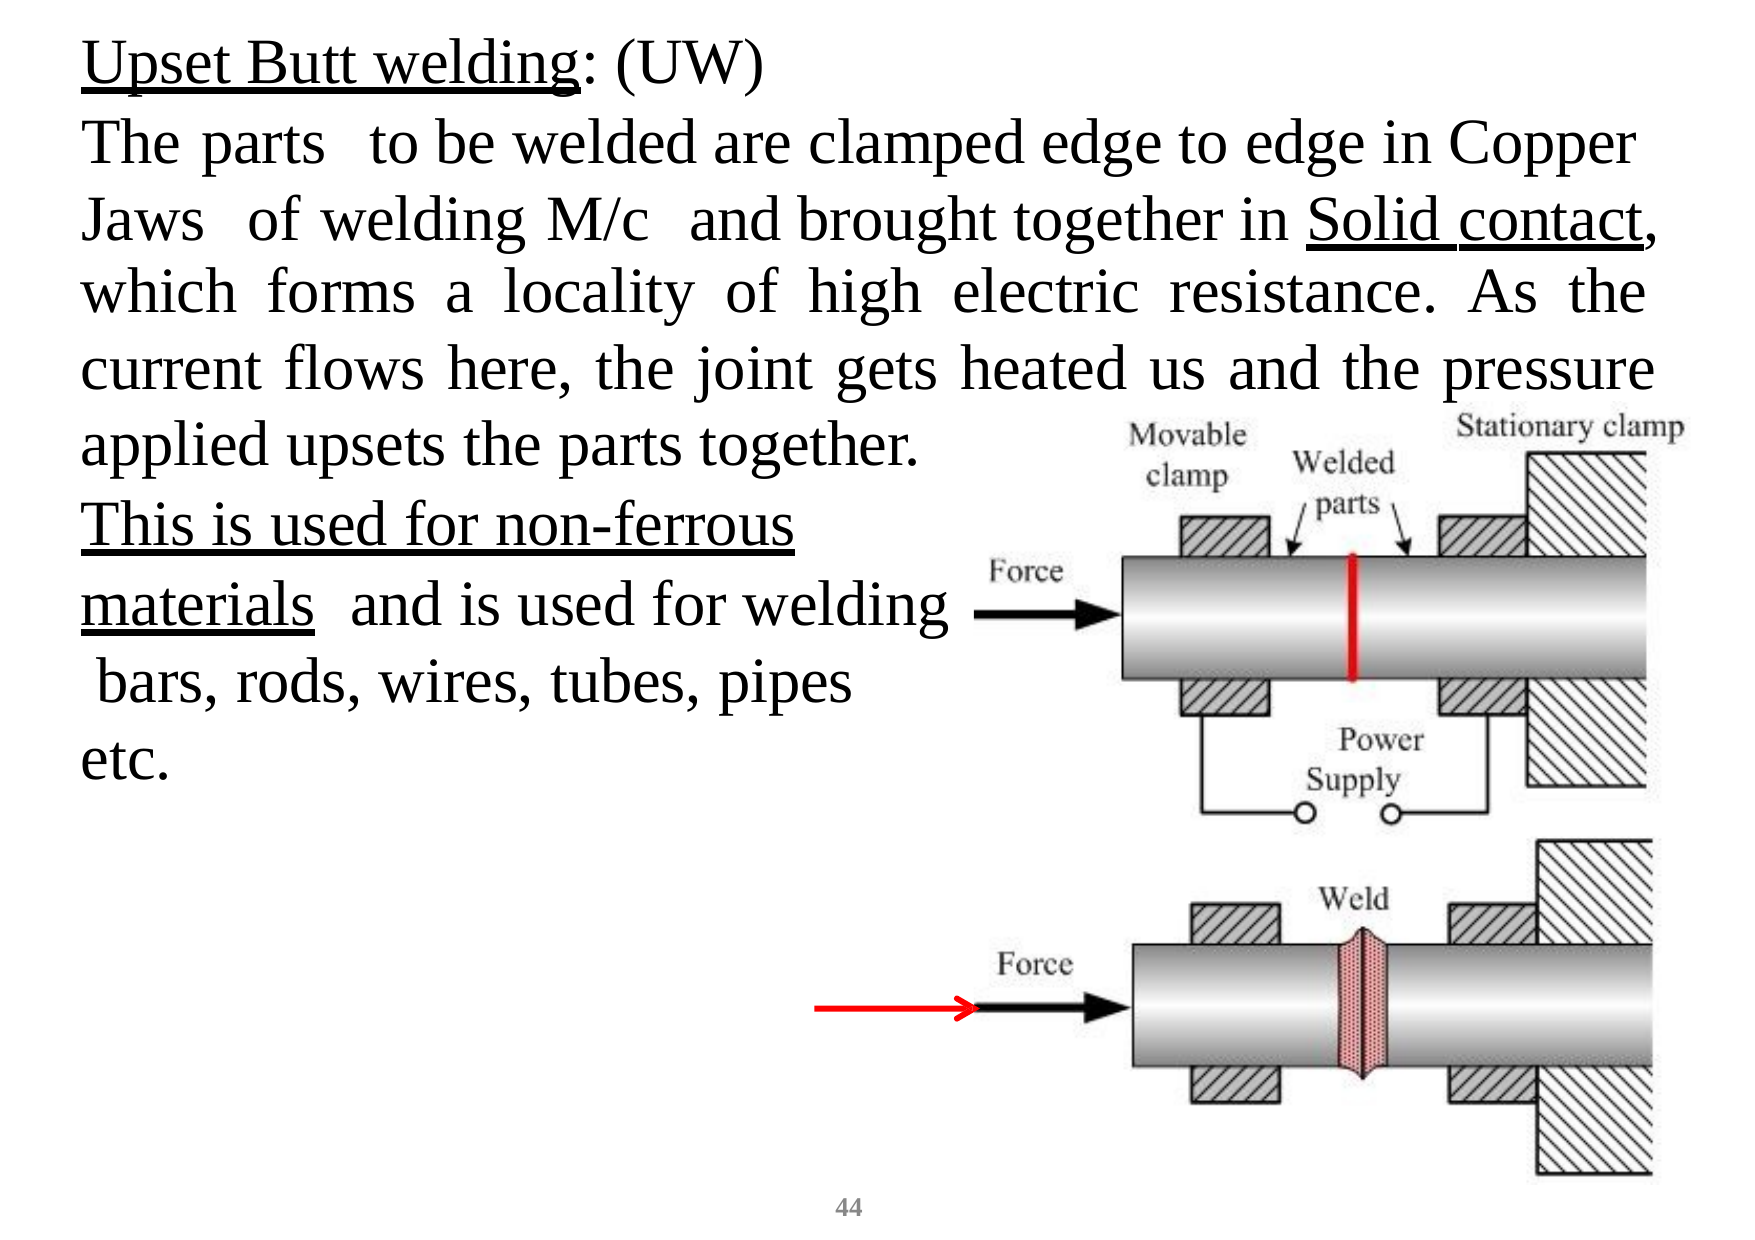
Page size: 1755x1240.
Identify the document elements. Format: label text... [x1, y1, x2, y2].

text_box [973, 401, 1691, 1185]
text_box [814, 995, 980, 1022]
slide_number 44 [831, 1190, 868, 1240]
title Upset Butt welding: (UW) The parts to be welded are clamped edge to edge in Copper Jaws of welding M/c and brought together in Solid contact, [78, 17, 1678, 248]
text_box which forms a locality of high electric resistance. As the current flows here, the joint gets heated us and the pressure applied upsets the parts together. This is used for non-ferrous materials and is used for welding bars, rods, wires, tubes, pipes etc. [78, 248, 1678, 990]
